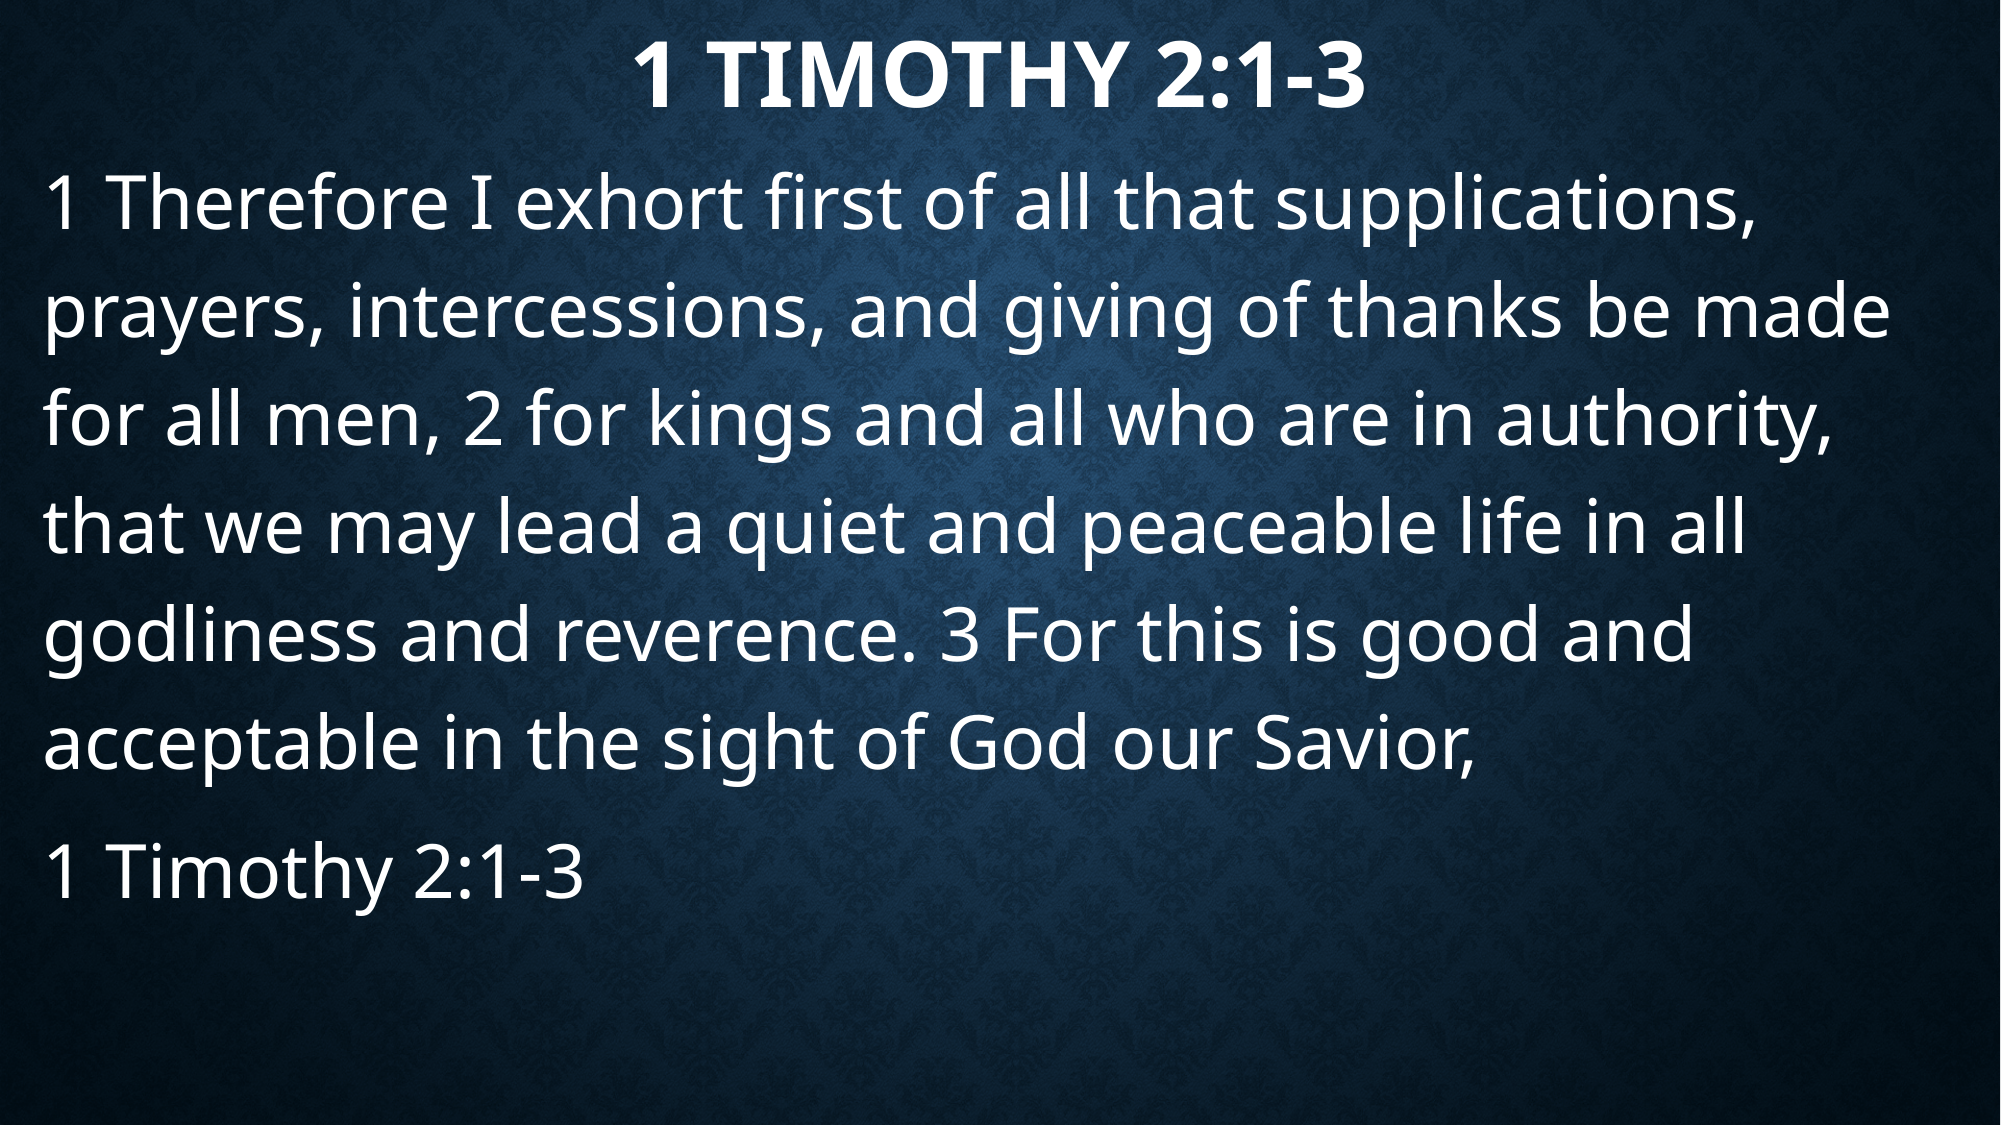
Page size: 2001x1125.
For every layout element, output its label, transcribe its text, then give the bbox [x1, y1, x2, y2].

list 1 Therefore I exhort first of all that supplications, prayers, intercessions, and giving of thanks be made for all men, 2 for kings and all who are in authority, that we may lead a quiet and peaceable life in all godliness and reverence. 3 For this is good and acceptable in the sight of God our Savior, 1 Timothy 2:1-3 [27, 129, 1977, 1075]
title 1 Timothy 2:1-3 [149, 0, 1849, 129]
